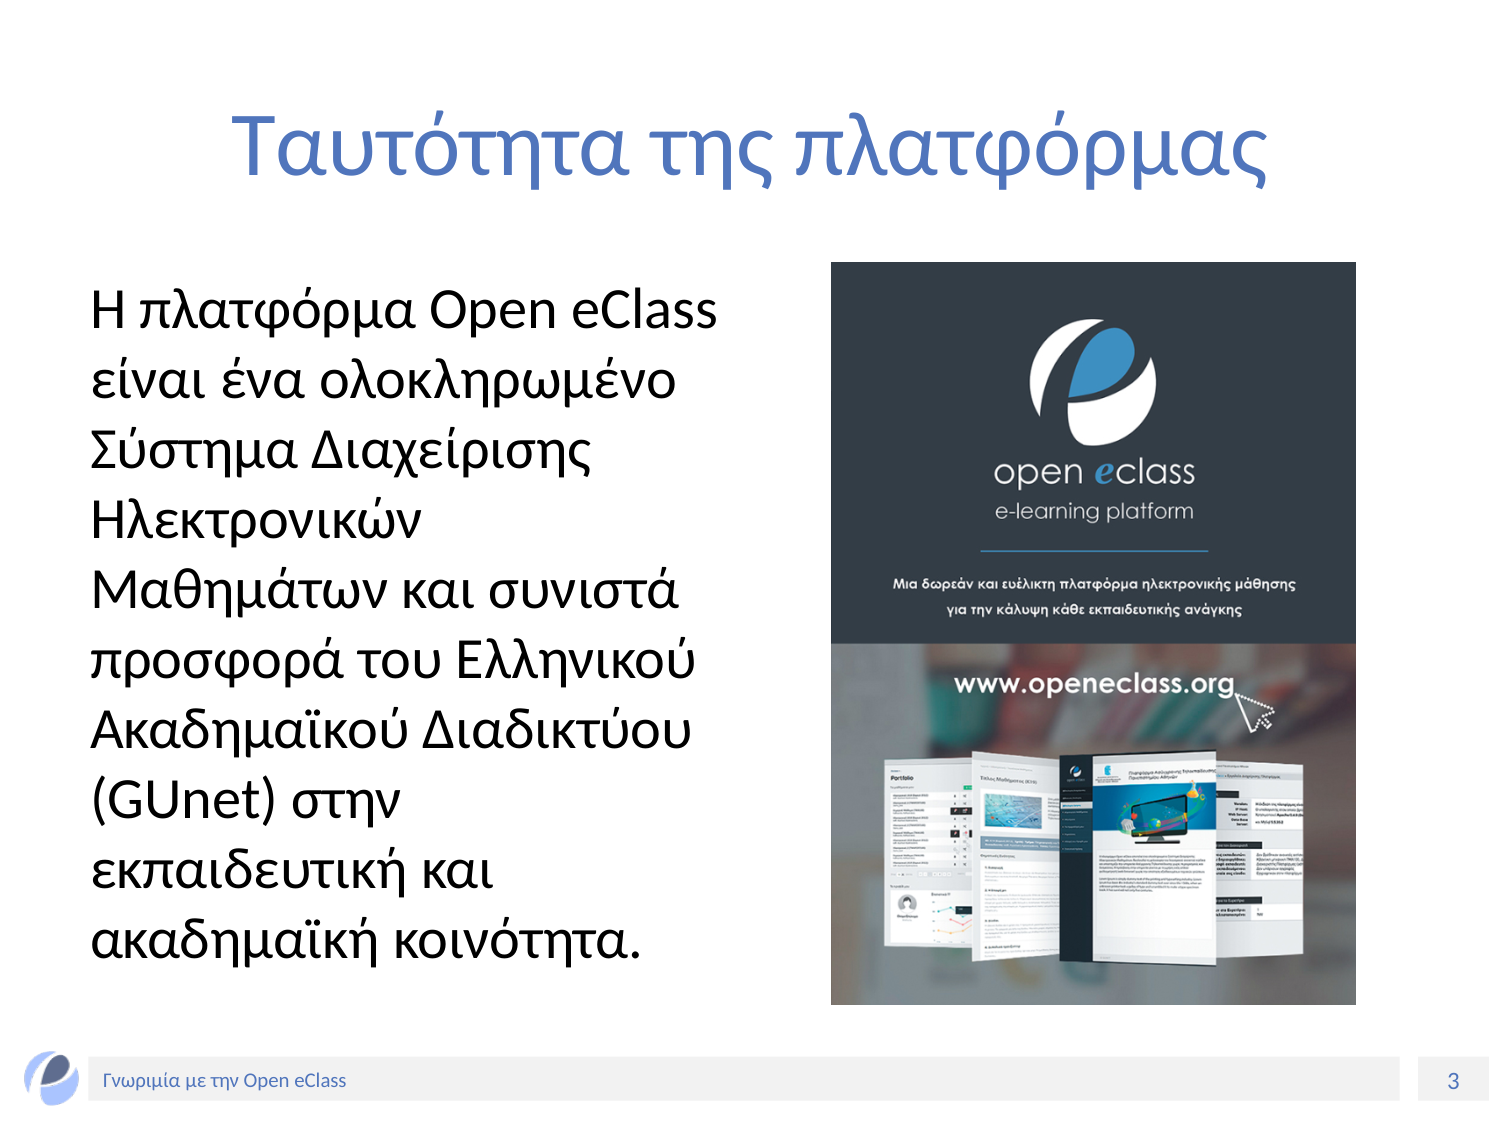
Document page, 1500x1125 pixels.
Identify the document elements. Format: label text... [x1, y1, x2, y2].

list Η πλατφόρμα Open eClass είναι ένα ολοκληρωμένο Σύστημα Διαχείρισης Ηλεκτρονικών Μαθημάτων και συνιστά προσφορά του Ελληνικού Ακαδημαϊκού Διαδικτύου (GUnet) στην εκπαιδευτική και ακαδημαϊκή κοινότητα. [75, 262, 738, 1005]
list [831, 262, 1356, 1006]
title Ταυτότητα της πλατφόρμας [75, 45, 1425, 233]
